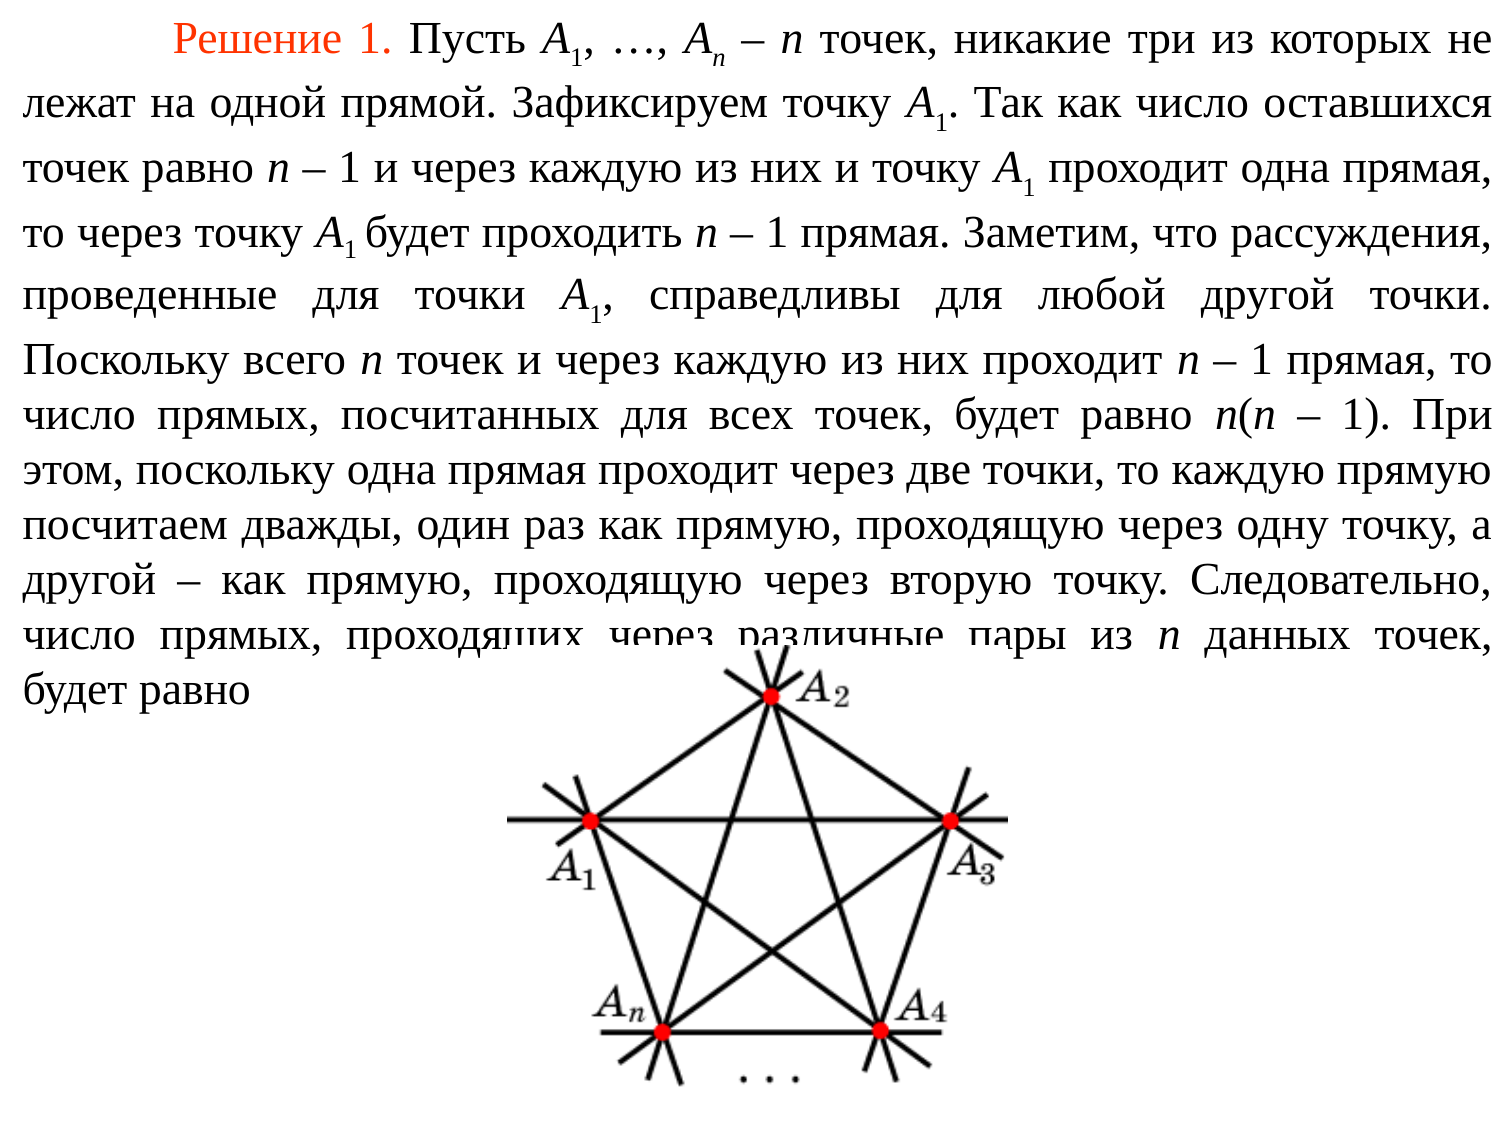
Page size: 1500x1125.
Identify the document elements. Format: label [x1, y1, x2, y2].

picture [507, 644, 1008, 1095]
